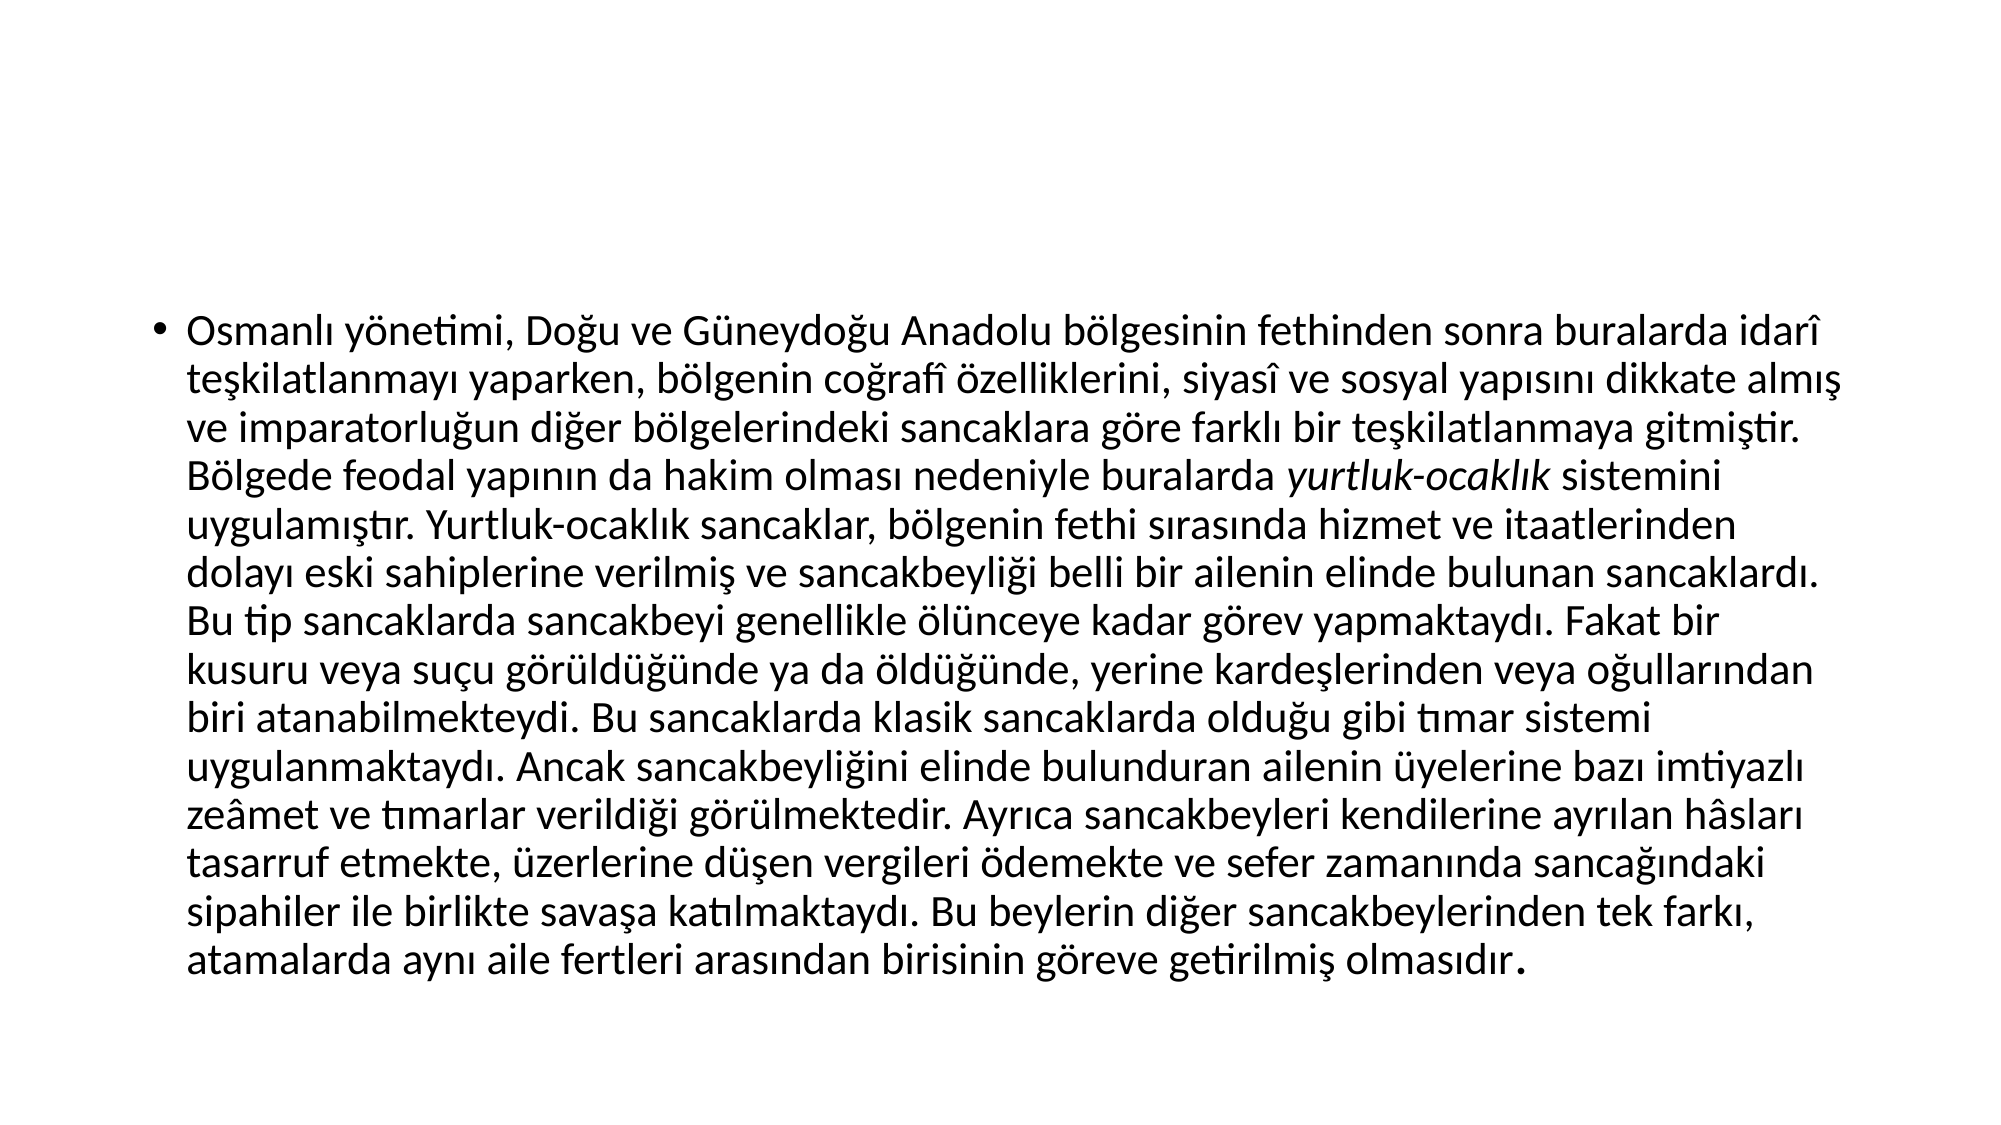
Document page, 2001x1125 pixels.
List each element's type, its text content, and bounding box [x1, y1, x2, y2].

list Osmanlı yönetimi, Doğu ve Güneydoğu Anadolu bölgesinin fethinden sonra buralarda idarî teşkilatlanmayı yaparken, bölgenin coğrafî özelliklerini, siyasî ve sosyal yapısını dikkate almış ve imparatorluğun diğer bölgelerindeki sancaklara göre farklı bir teşkilatlanmaya gitmiştir. Bölgede feodal yapının da hakim olması nedeniyle buralarda yurtluk-ocaklık sistemini uygulamıştır. Yurtluk-ocaklık sancaklar, bölgenin fethi sırasında hizmet ve itaatlerinden dolayı eski sahiplerine verilmiş ve sancakbeyliği belli bir ailenin elinde bulunan sancaklardı. Bu tip sancaklarda sancakbeyi genellikle ölünceye kadar görev yapmaktaydı. Fakat bir kusuru veya suçu görüldüğünde ya da öldüğünde, yerine kardeşlerinden veya oğullarından biri atanabilmekteydi. Bu sancaklarda klasik sancaklarda olduğu gibi tımar sistemi uygulanmaktaydı. Ancak sancakbeyliğini elinde bulunduran ailenin üyelerine bazı imtiyazlı zeâmet ve tımarlar verildiği görülmektedir. Ayrıca sancakbeyleri kendilerine ayrılan hâsları tasarruf etmekte, üzerlerine düşen vergileri ödemekte ve sefer zamanında sancağındaki sipahiler ile birlikte savaşa katılmaktaydı. Bu beylerin diğer sancakbeylerinden tek farkı, atamalarda aynı aile fertleri arasından birisinin göreve getirilmiş olmasıdır. [137, 299, 1863, 1014]
